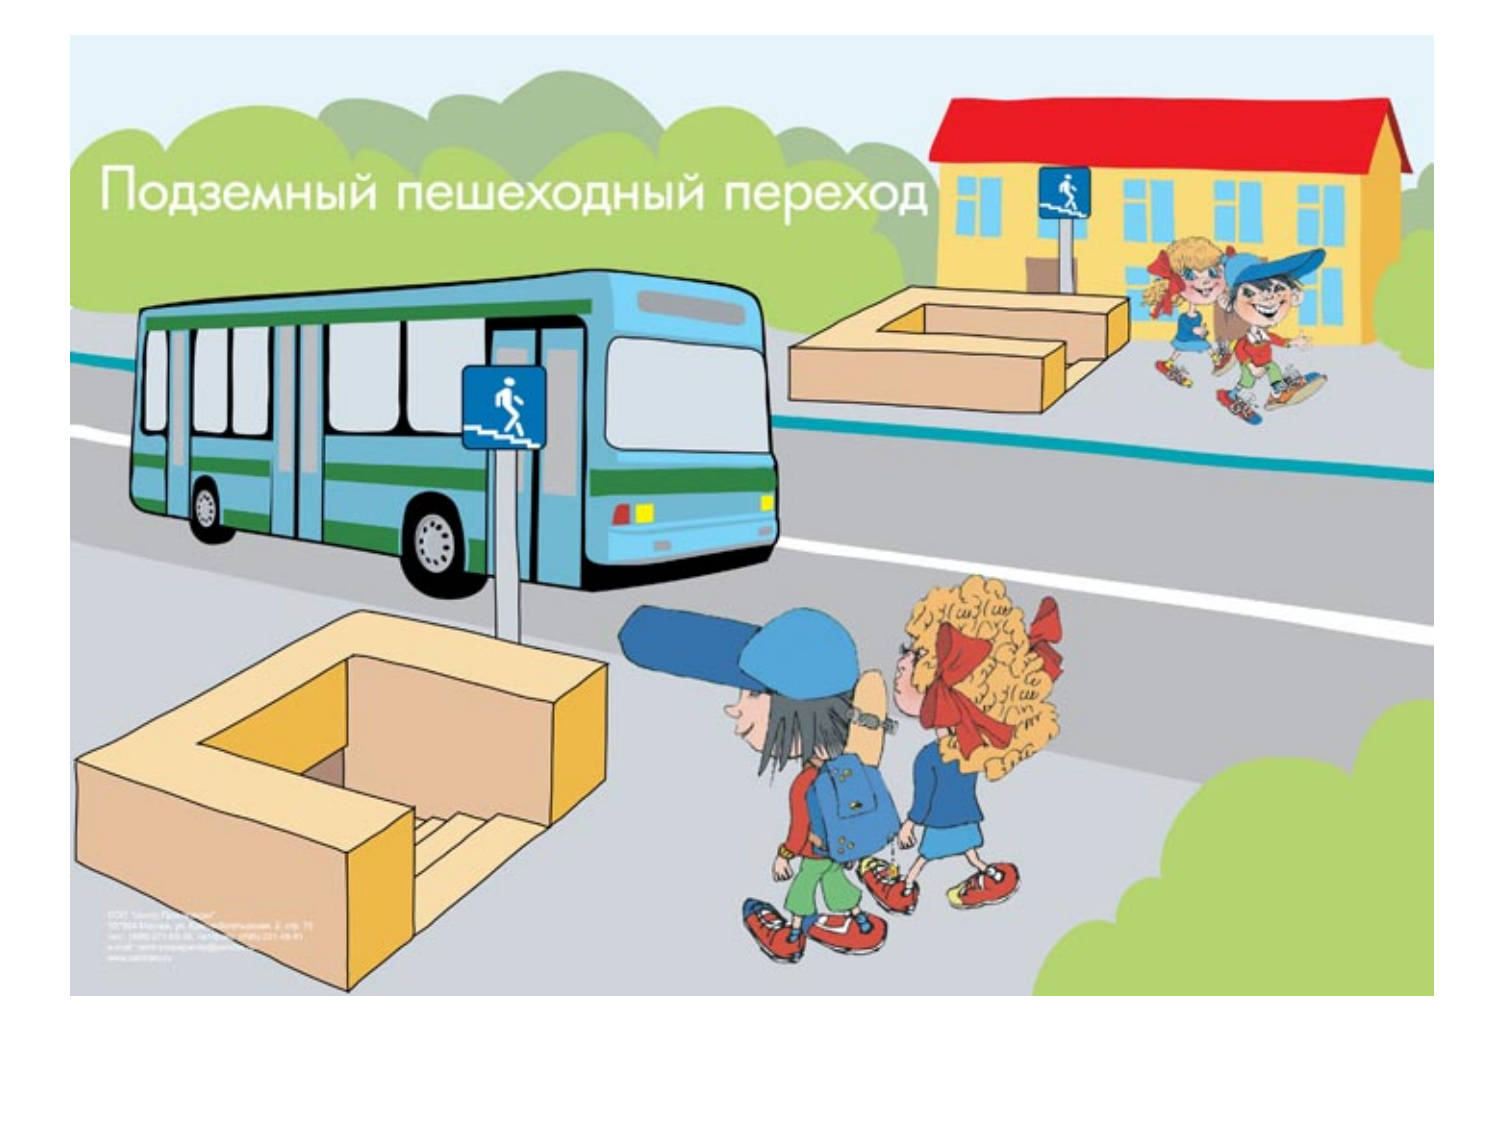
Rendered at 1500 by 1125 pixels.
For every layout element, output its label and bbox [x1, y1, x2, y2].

picture [70, 34, 1434, 997]
